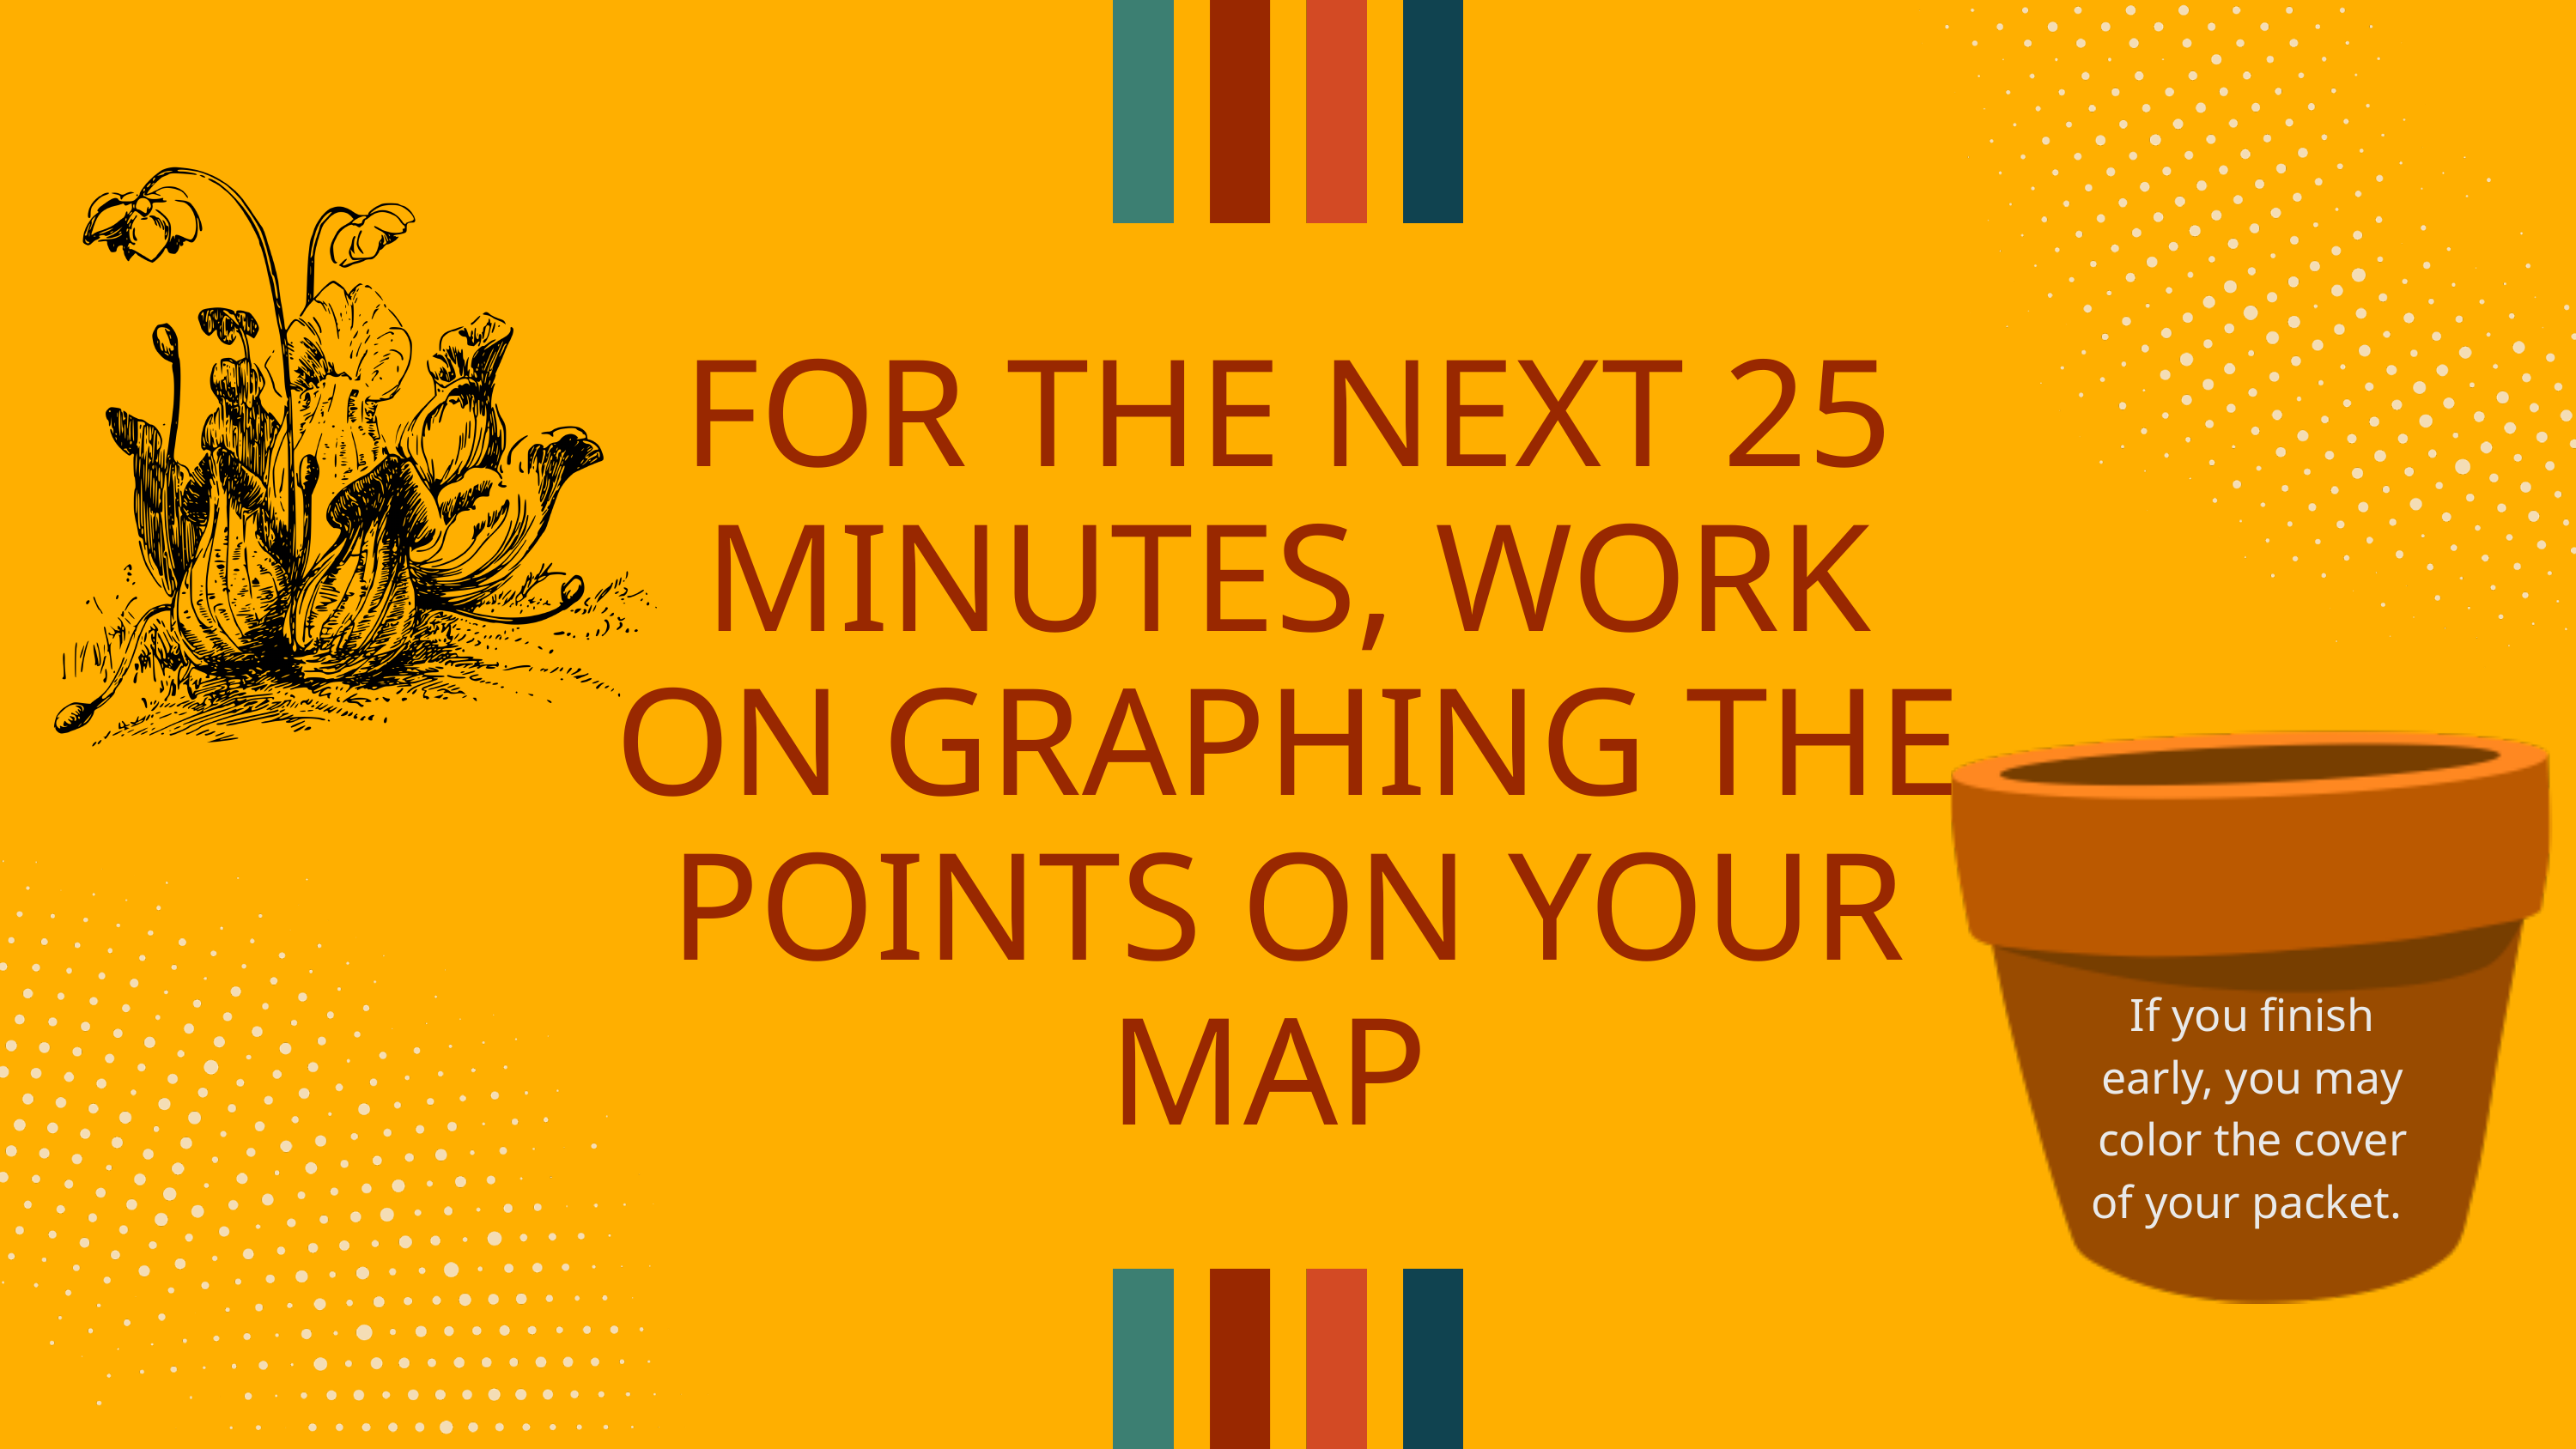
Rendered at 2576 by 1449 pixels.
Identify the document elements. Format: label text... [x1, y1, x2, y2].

text_box [1950, 724, 2553, 1304]
text_box If you finish early, you may color the cover of your packet. [2074, 978, 2432, 1228]
text_box [1113, 1269, 1463, 1449]
text_box [53, 167, 657, 747]
text_box [1919, 0, 2576, 677]
text_box [1113, 0, 1463, 224]
text_box FOR THE NEXT 25 MINUTES, WORK ON GRAPHING THE POINTS ON YOUR MAP [593, 331, 1983, 1230]
text_box [0, 860, 735, 1449]
